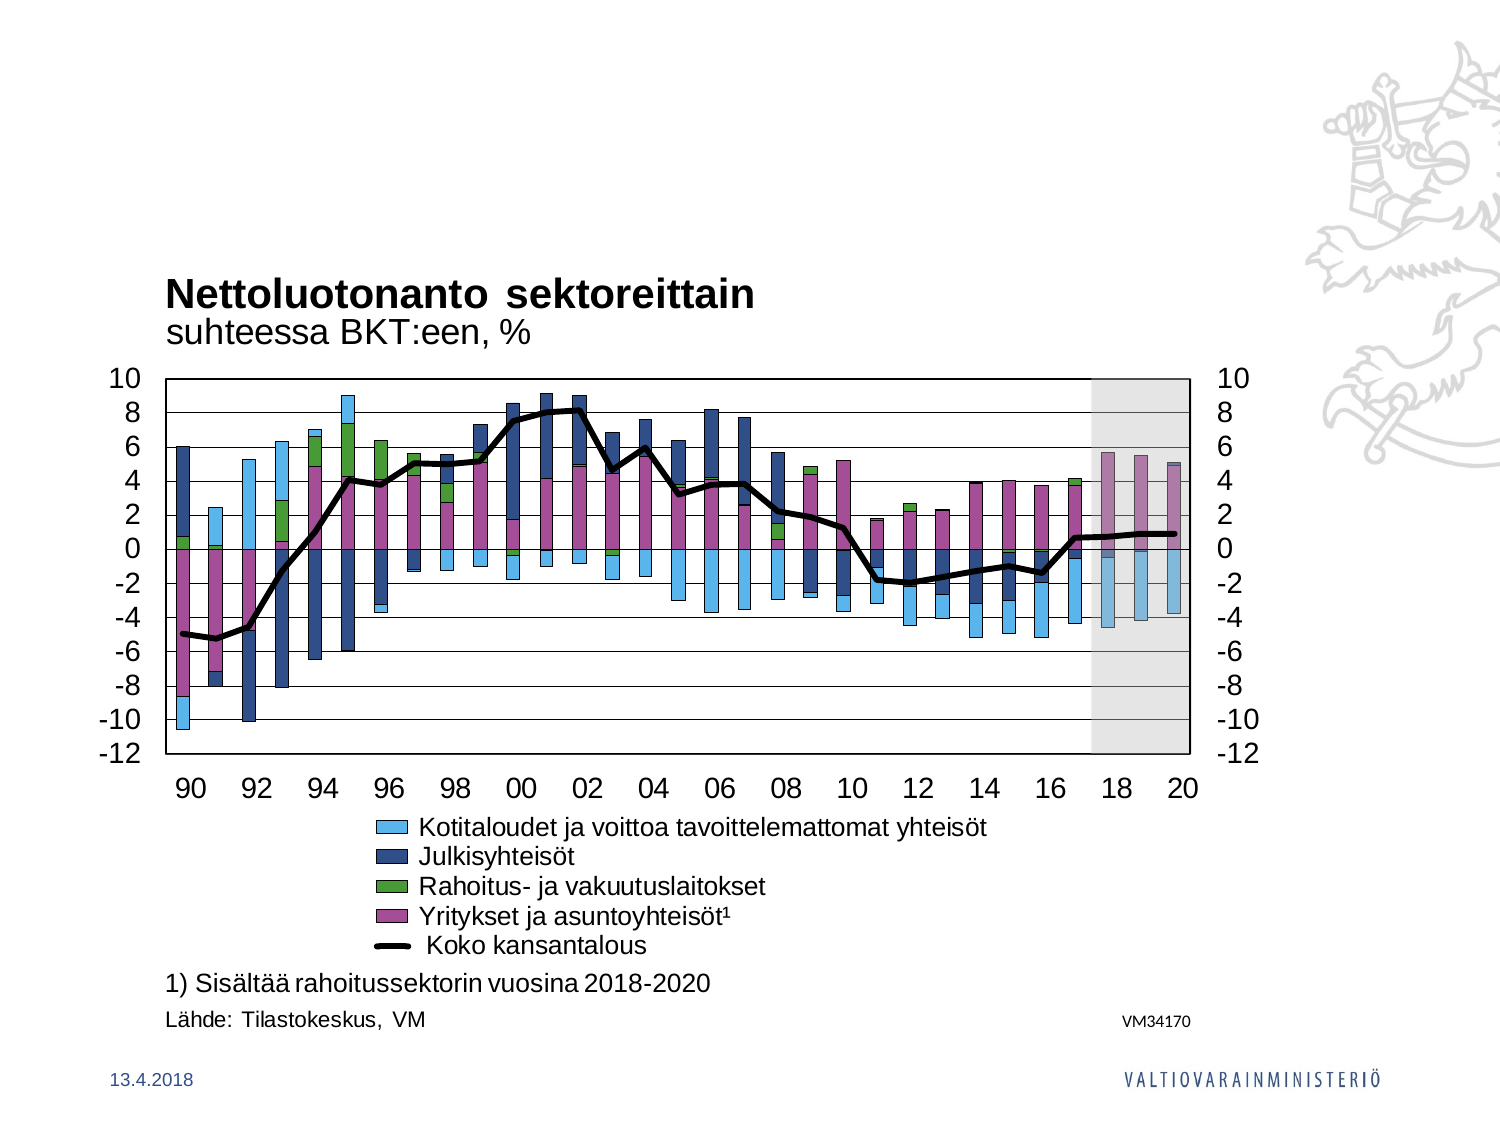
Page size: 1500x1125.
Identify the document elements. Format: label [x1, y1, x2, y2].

picture [1078, 1063, 1425, 1092]
picture [75, 0, 1500, 1046]
slide_number [94, 1055, 255, 1103]
